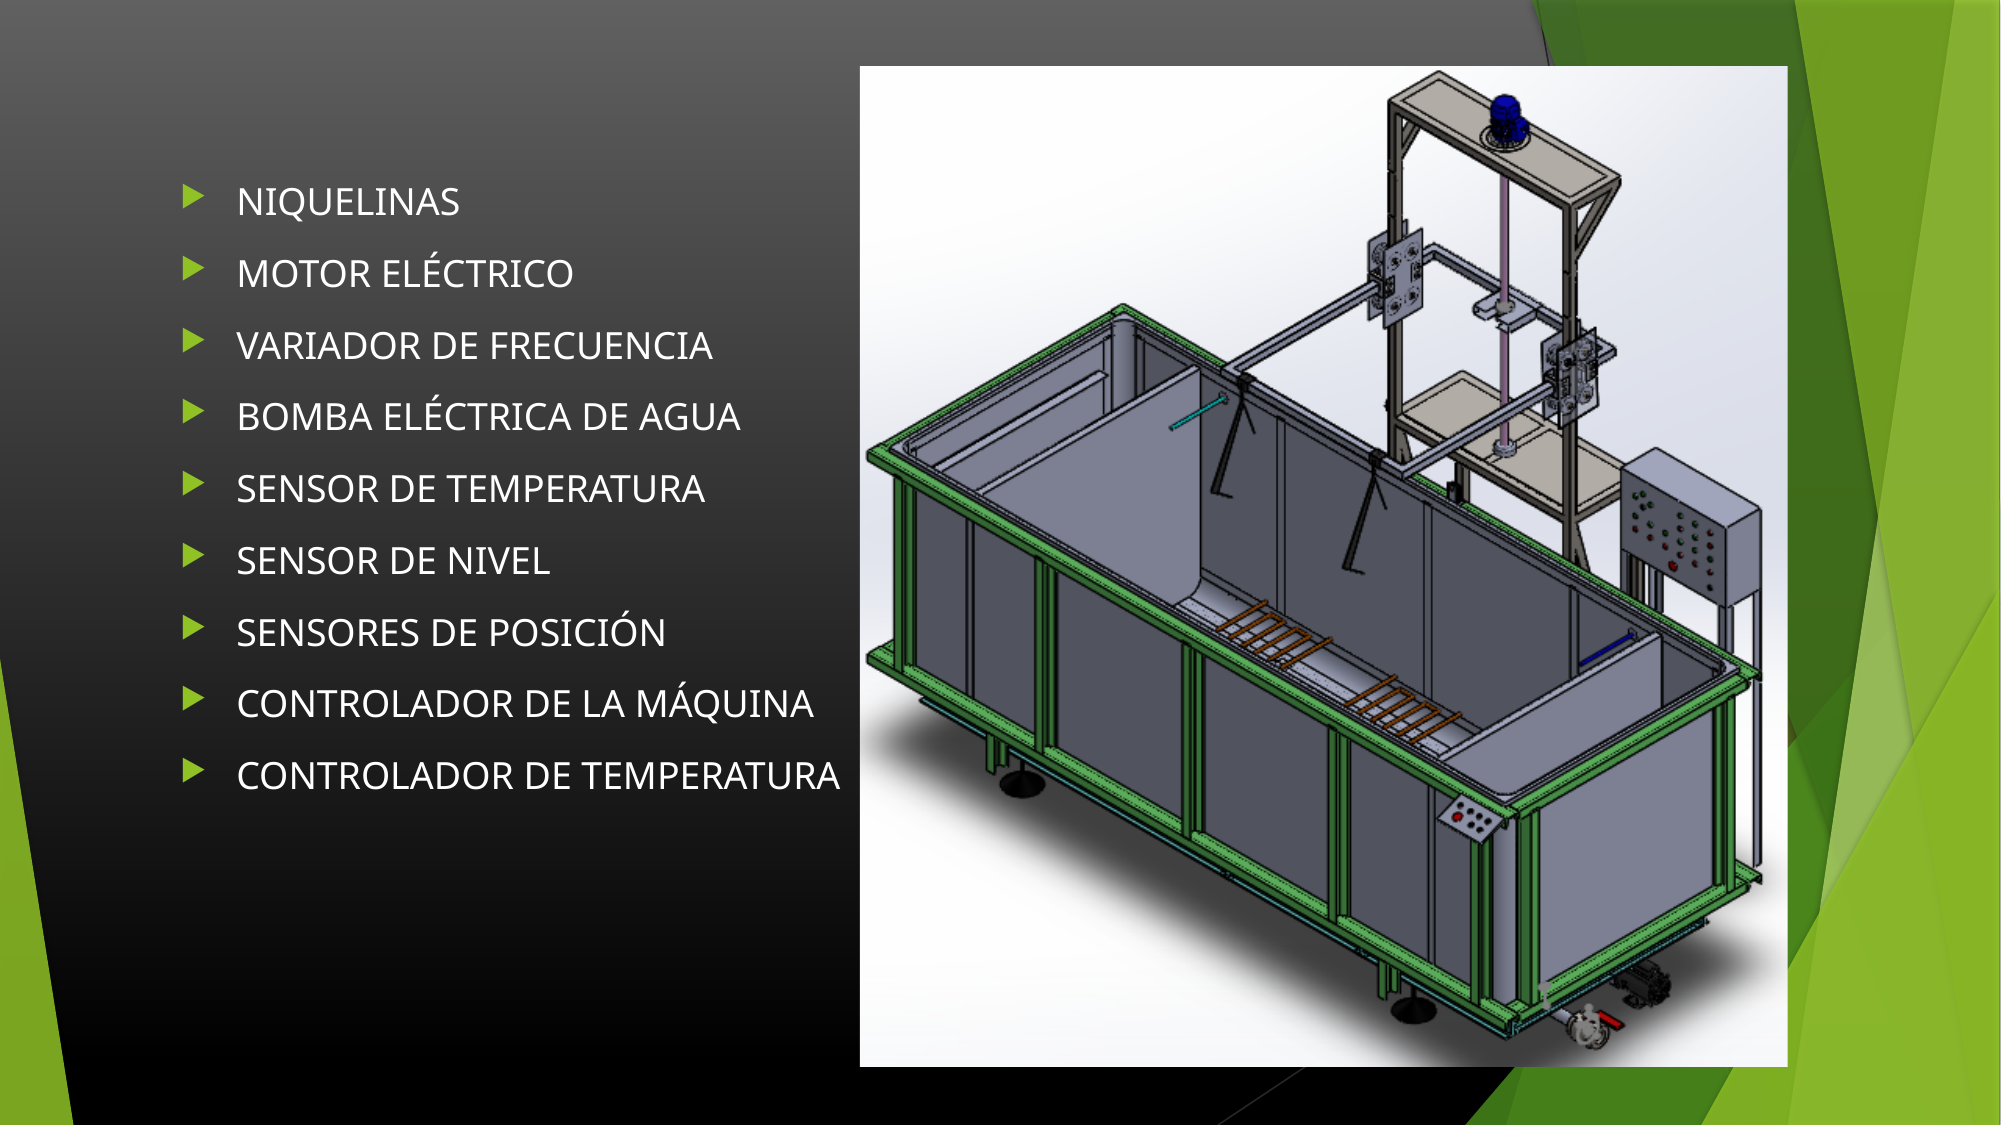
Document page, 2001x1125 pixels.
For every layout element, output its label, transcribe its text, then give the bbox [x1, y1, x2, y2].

picture [859, 66, 1789, 1068]
list NIQUELINAS MOTOR ELÉCTRICO VARIADOR DE FRECUENCIA BOMBA ELÉCTRICA DE AGUA SENSOR DE TEMPERATURA SENSOR DE NIVEL SENSORES DE POSICIÓN CONTROLADOR DE LA MÁQUINA CONTROLADOR DE TEMPERATURA [165, 148, 854, 814]
